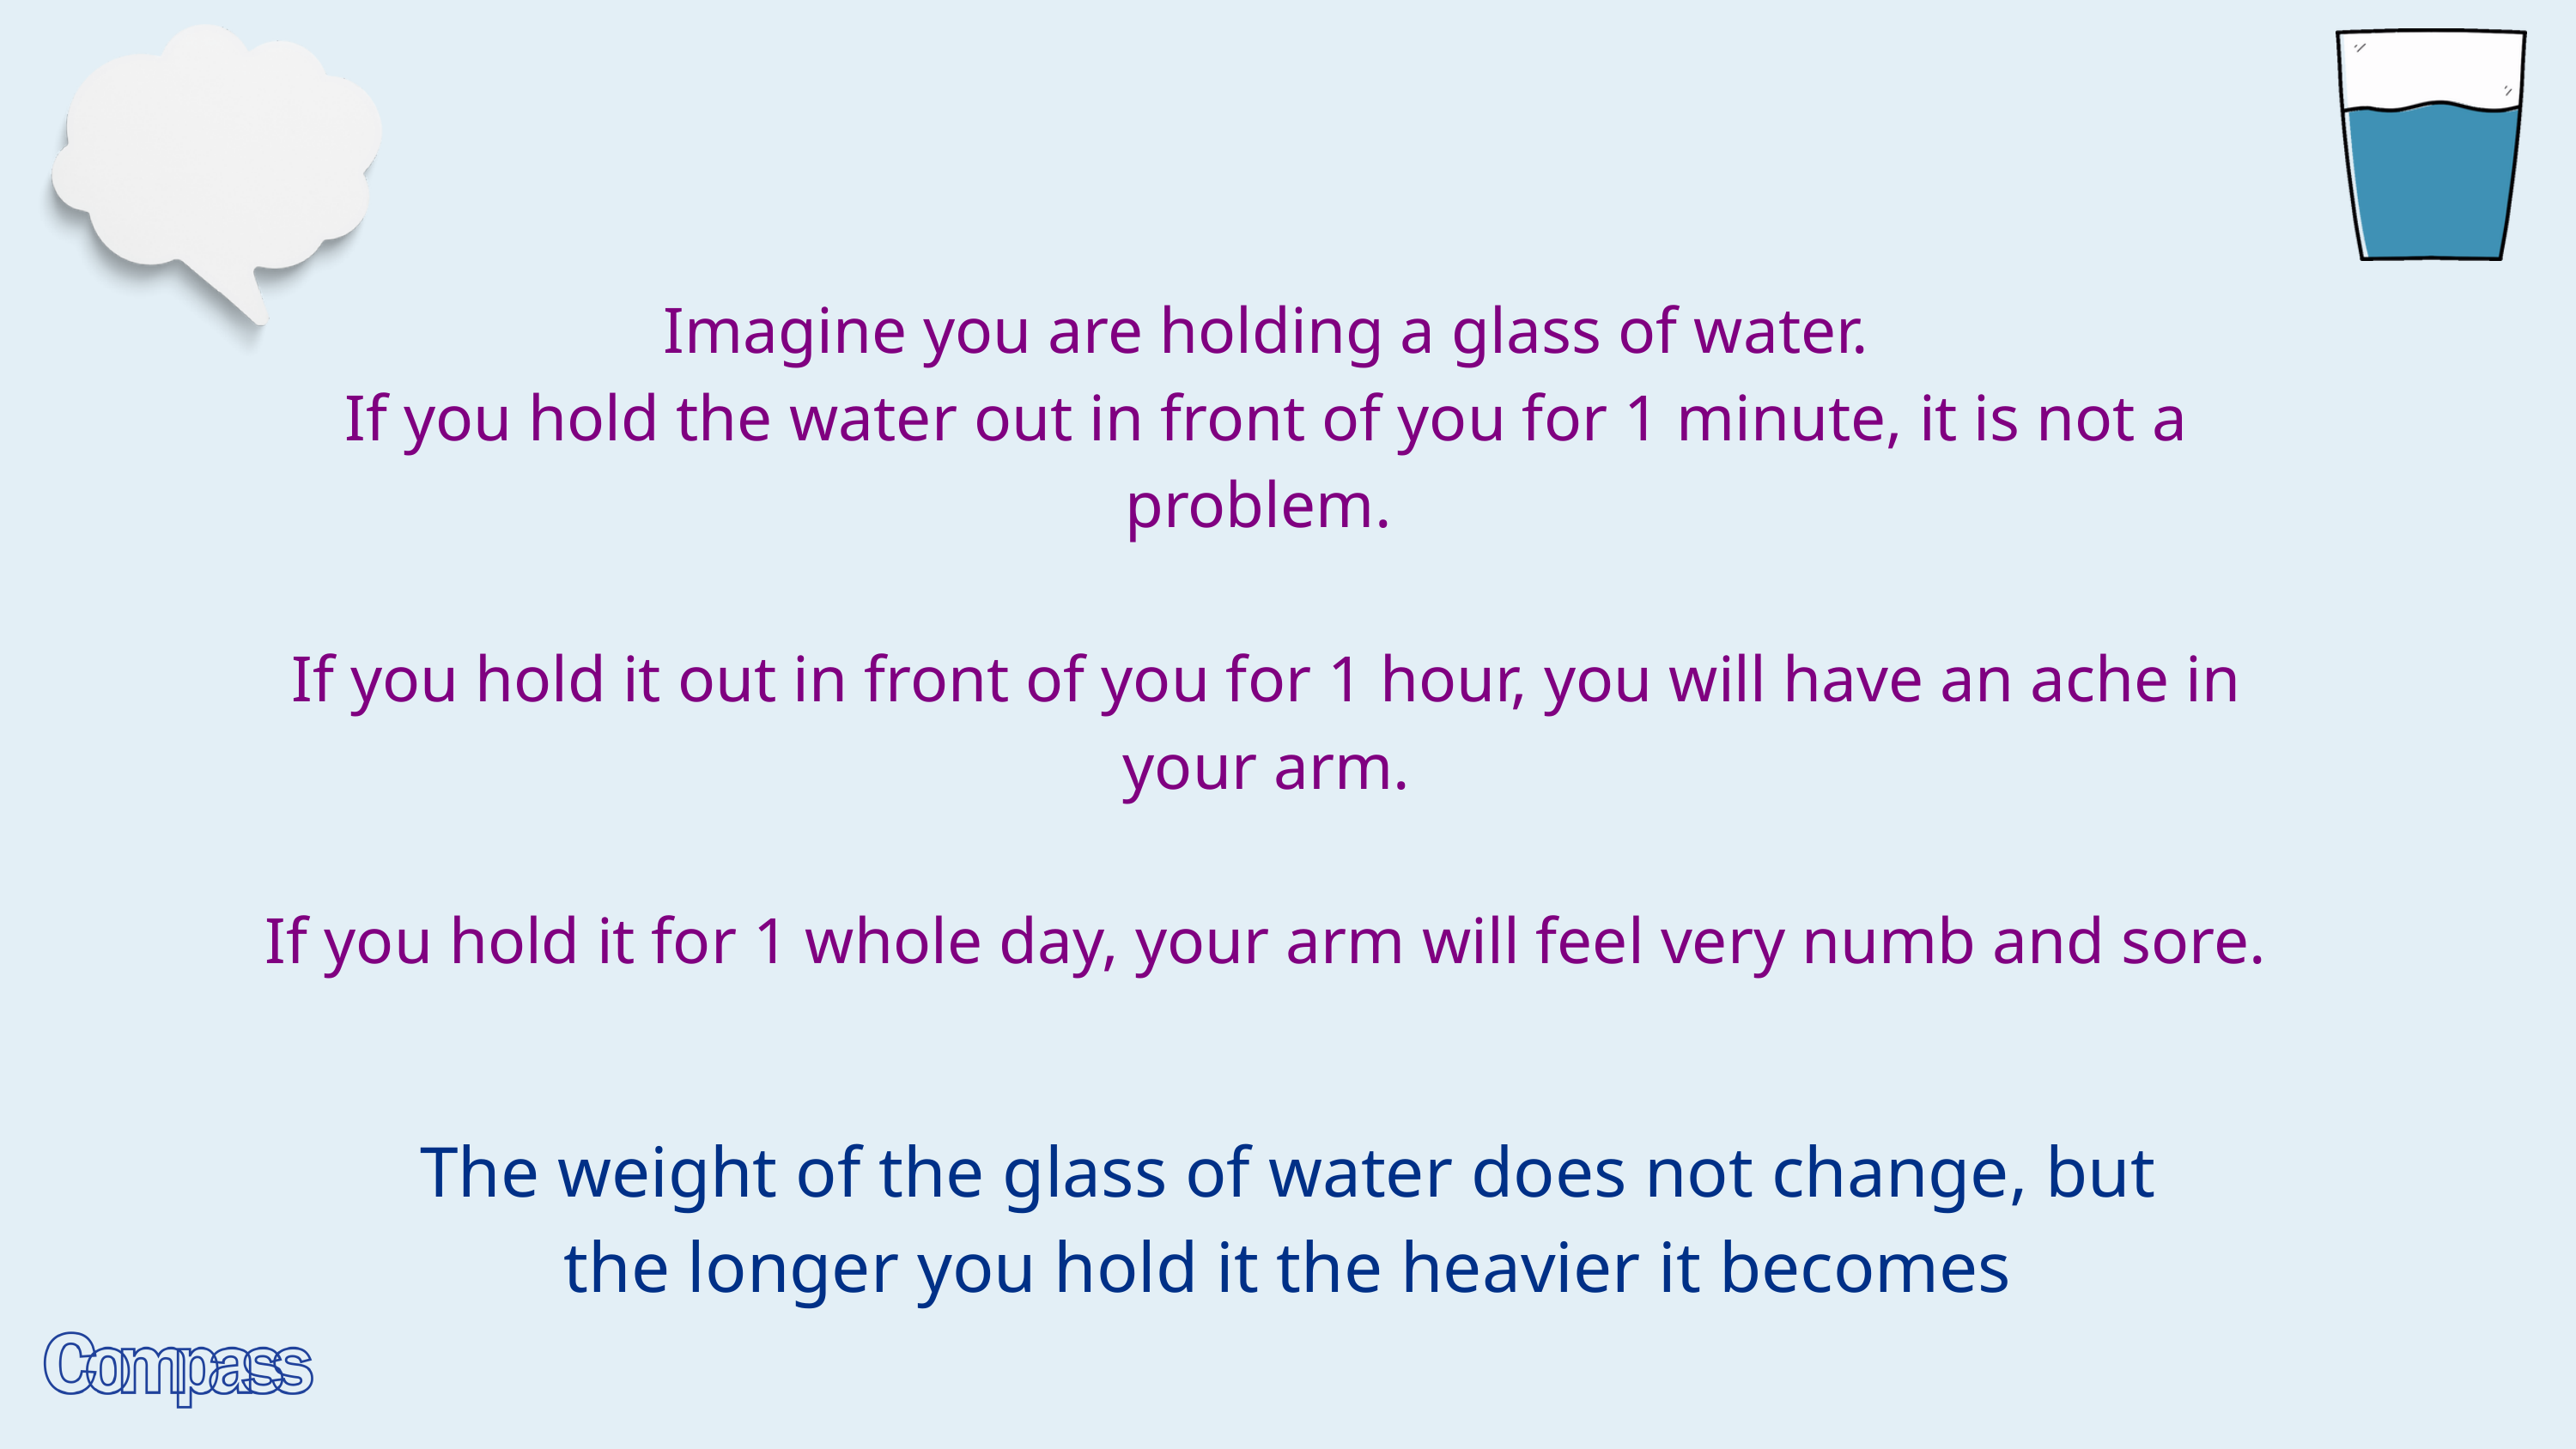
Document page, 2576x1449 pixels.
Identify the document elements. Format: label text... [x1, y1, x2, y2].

text_box Imagine you are holding a glass of water. If you hold the water out in front of you for 1 minute, it is not a problem. If you hold it out in front of you for 1 hour, you will have an ache in your arm. If you hold it for 1 whole day, your arm will feel very numb and sore. [242, 278, 2291, 977]
picture [34, 24, 383, 361]
picture [2336, 28, 2527, 262]
picture [22, 1258, 334, 1449]
text_box The weight of the glass of water does not change, but the longer you hold it the heavier it becomes [391, 1115, 2185, 1307]
